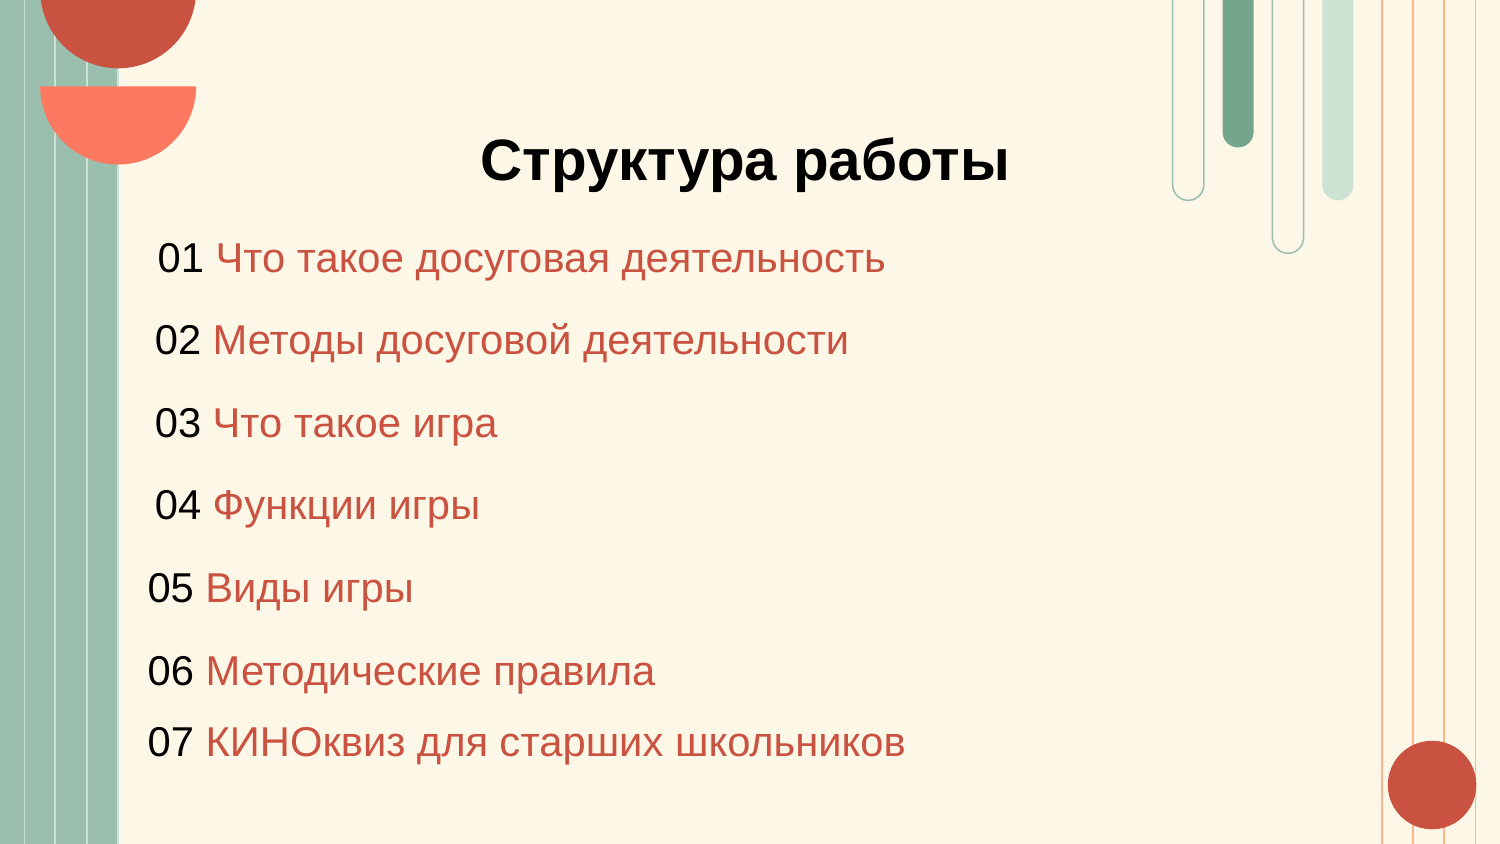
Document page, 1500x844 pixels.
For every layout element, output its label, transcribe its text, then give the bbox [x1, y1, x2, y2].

title 02 Методы досуговой деятельности [154, 303, 1273, 372]
title 01 Что такое досуговая деятельность [157, 221, 1273, 290]
title 06 Методические правила [147, 634, 932, 703]
title 04 Функции игры [154, 469, 786, 538]
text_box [1172, 0, 1354, 254]
text_box [1387, 740, 1477, 830]
title Структура работы [153, 103, 1167, 210]
title 05 Виды игры [147, 551, 932, 620]
title 07 КИНОквиз для старших школьников [147, 705, 1412, 774]
title 03 Что такое игра [154, 386, 809, 455]
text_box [39, 0, 197, 165]
